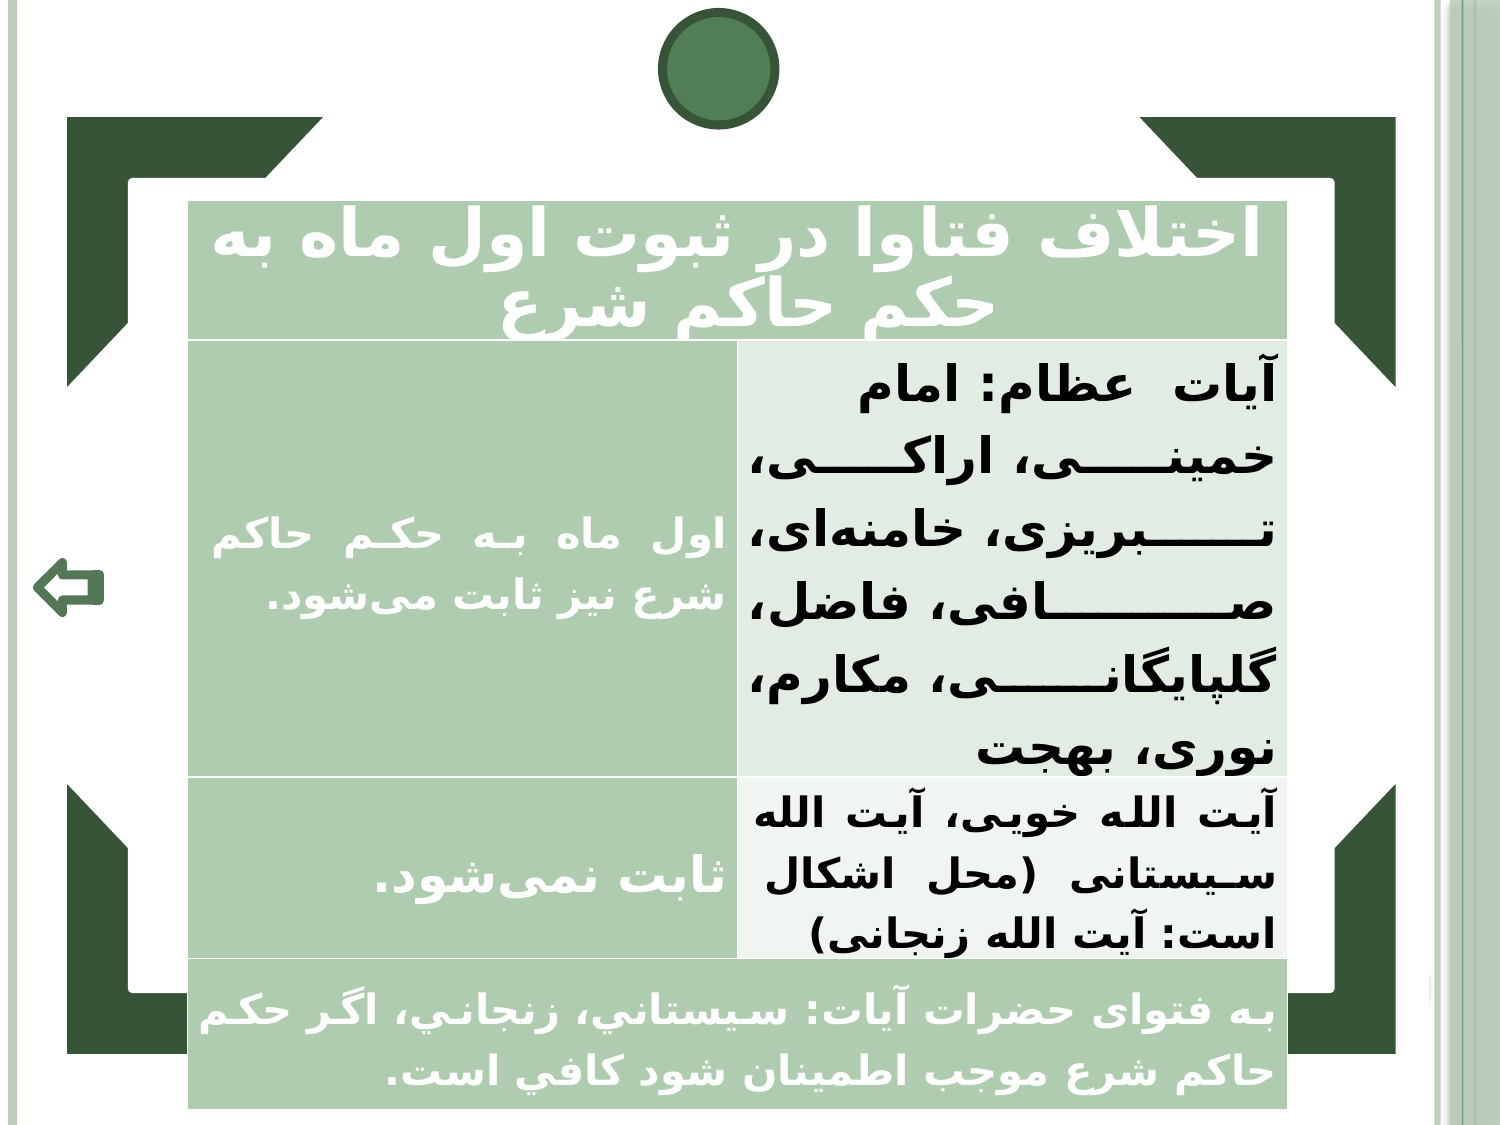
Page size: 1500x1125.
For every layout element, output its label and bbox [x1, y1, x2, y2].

text_box [0, 0, 1500, 1125]
text_box [62, 112, 1401, 1059]
